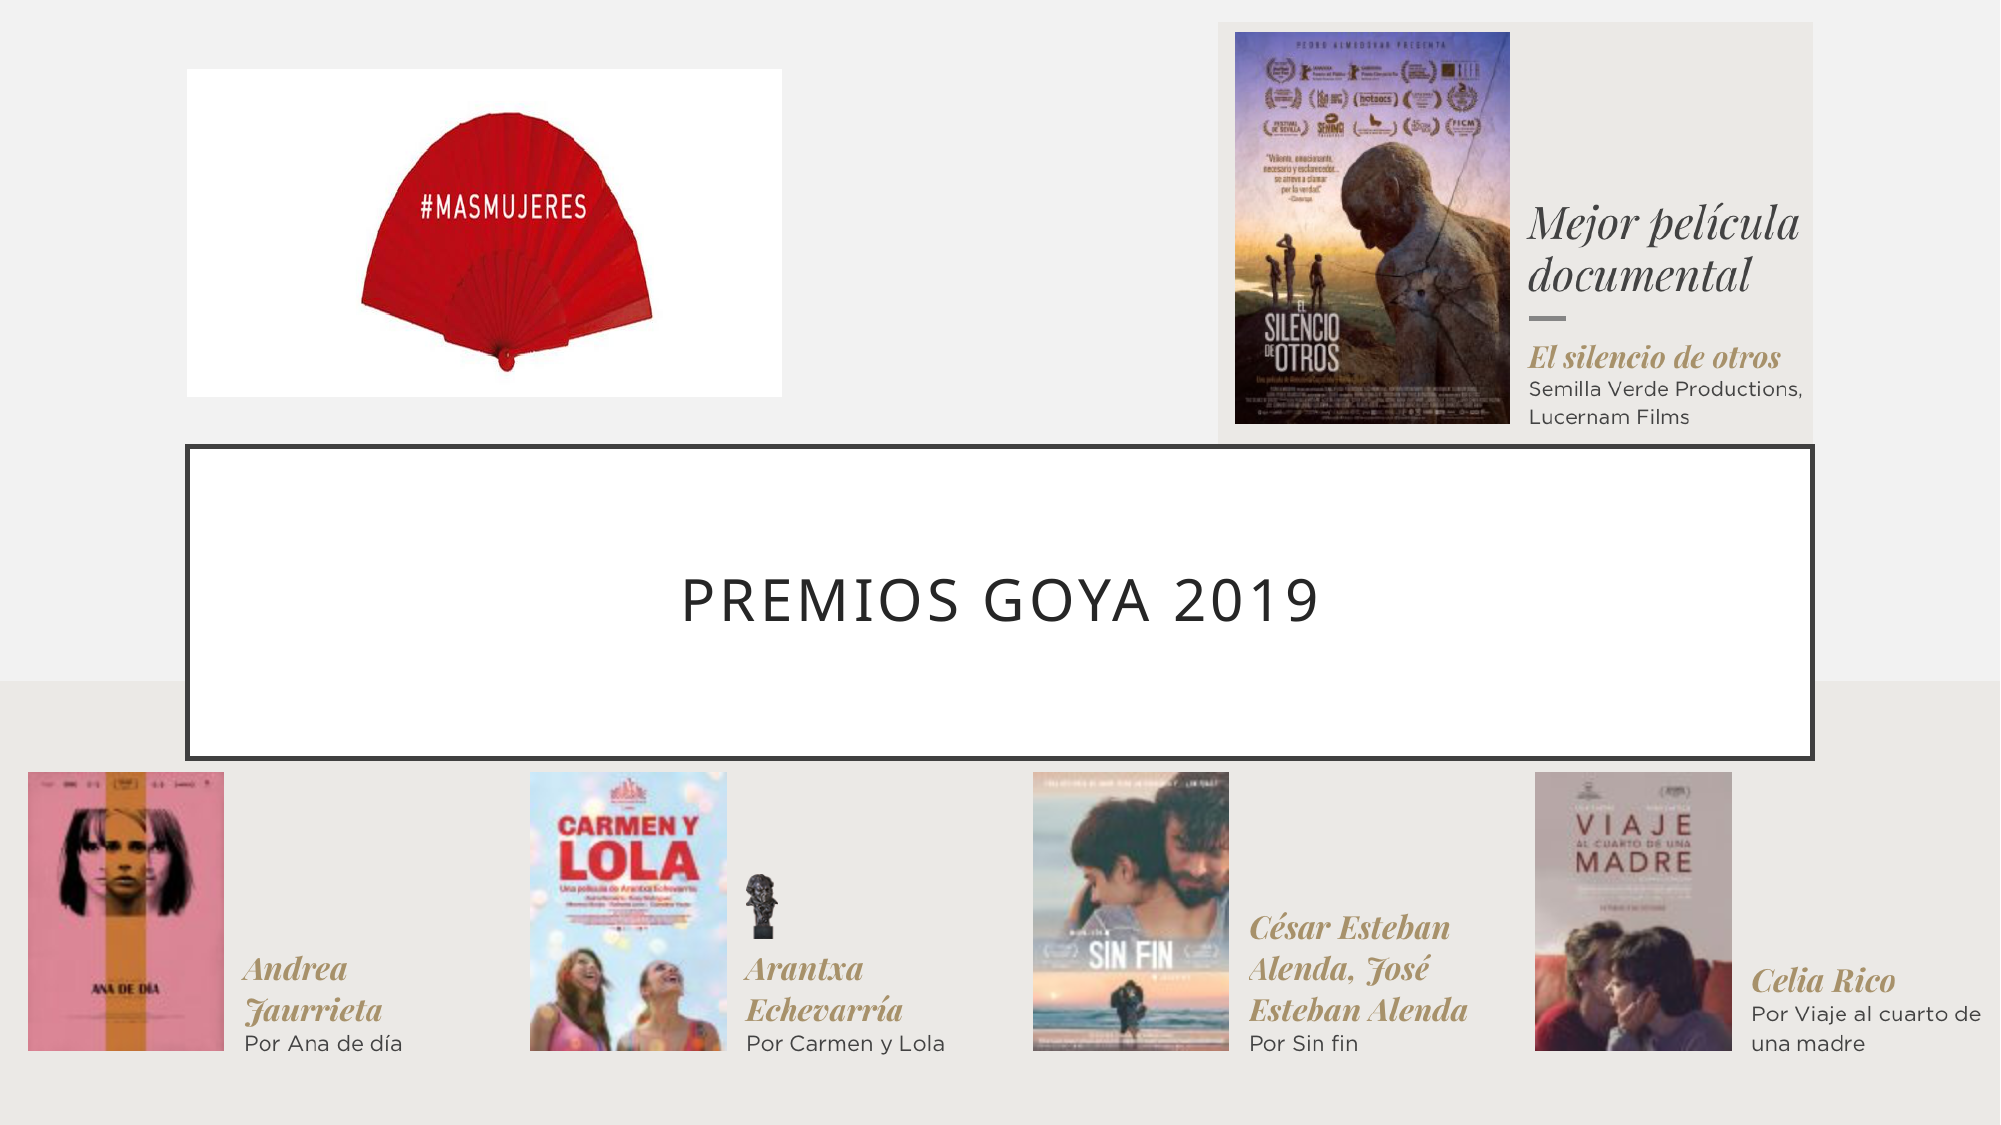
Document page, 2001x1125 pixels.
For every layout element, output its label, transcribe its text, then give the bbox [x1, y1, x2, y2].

title Premios Goya 2019 [185, 444, 1815, 681]
picture [187, 69, 782, 397]
picture [0, 681, 2000, 1125]
picture [1218, 22, 1813, 444]
